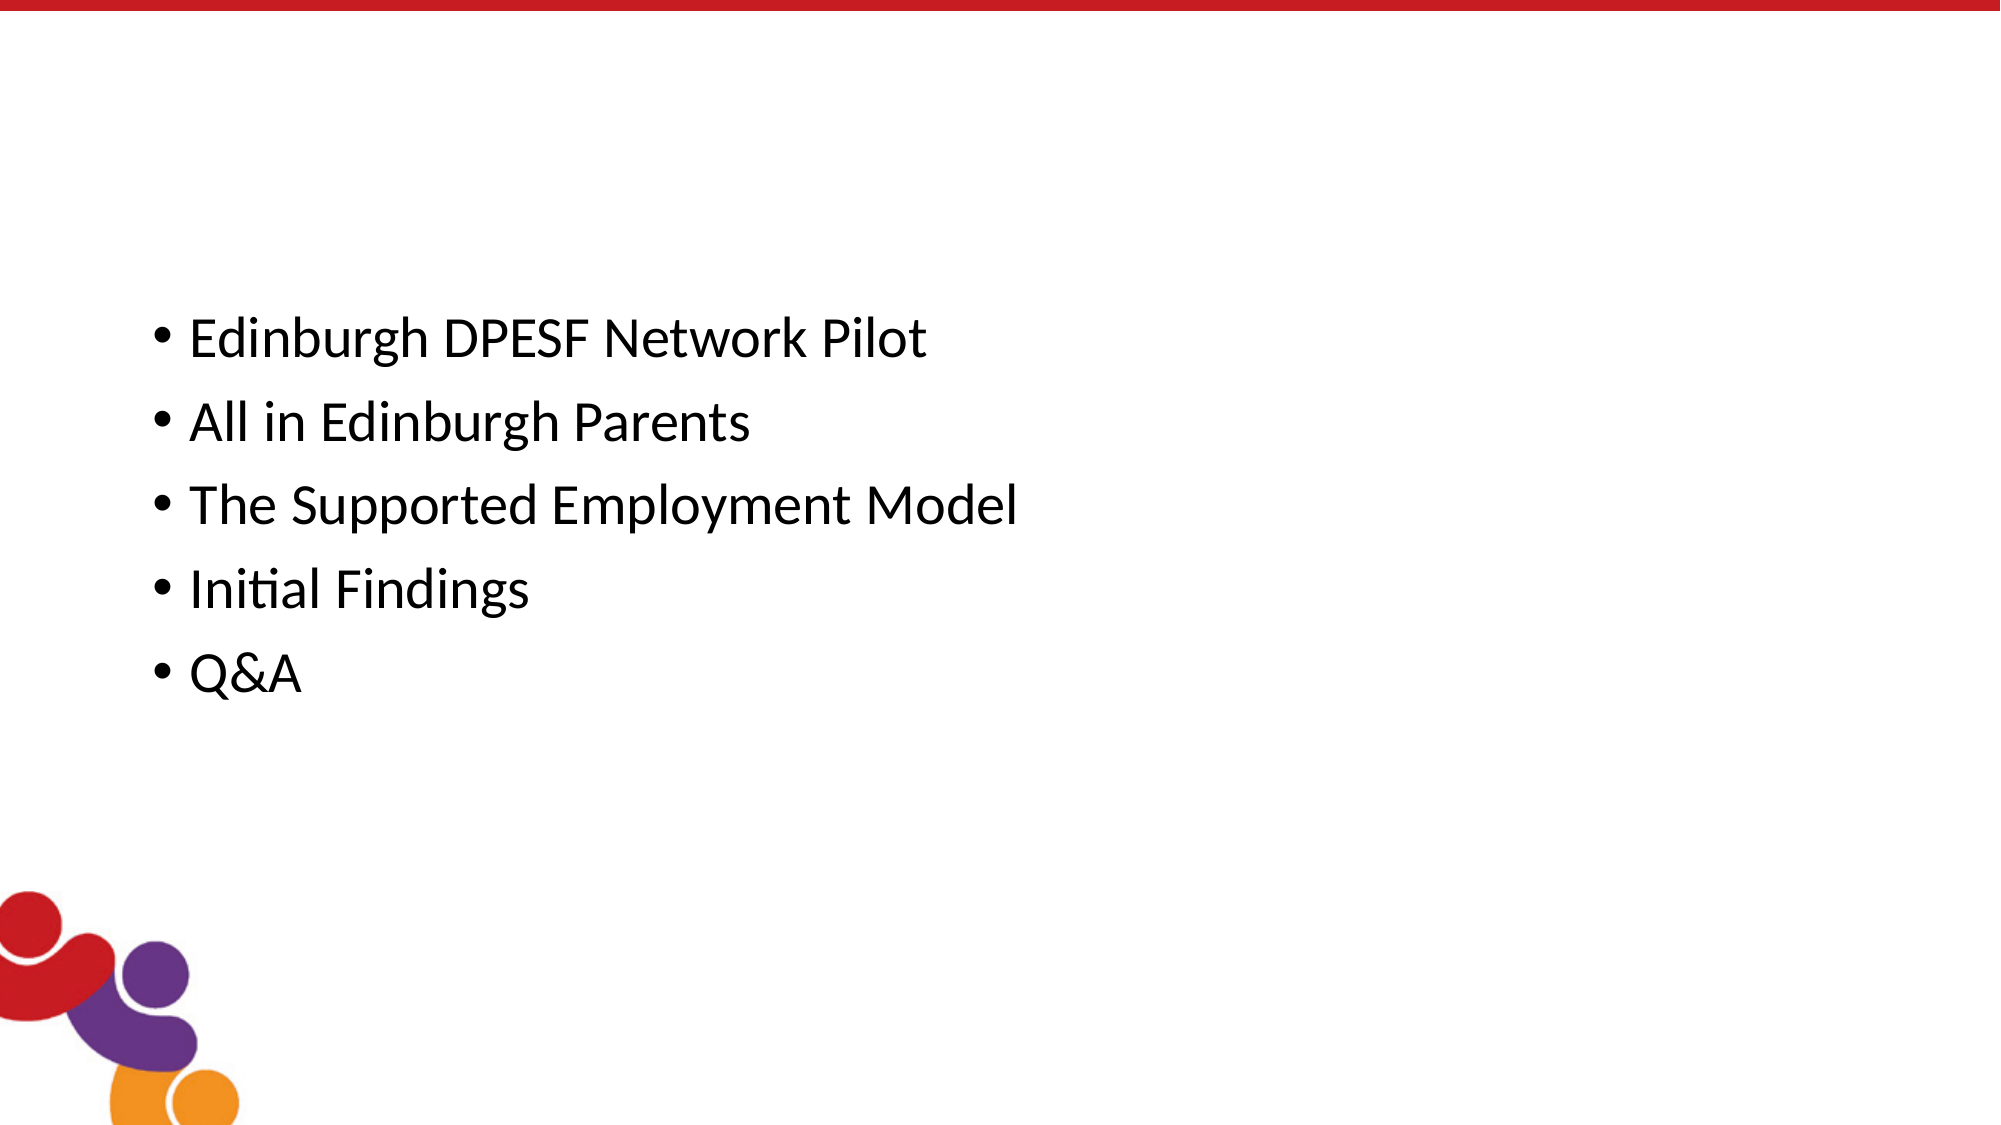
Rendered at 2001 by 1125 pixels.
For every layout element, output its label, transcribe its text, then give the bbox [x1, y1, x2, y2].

picture [0, 891, 268, 1125]
list Edinburgh DPESF Network Pilot All in Edinburgh Parents The Supported Employment Model Initial Findings Q&A [137, 299, 1863, 1014]
